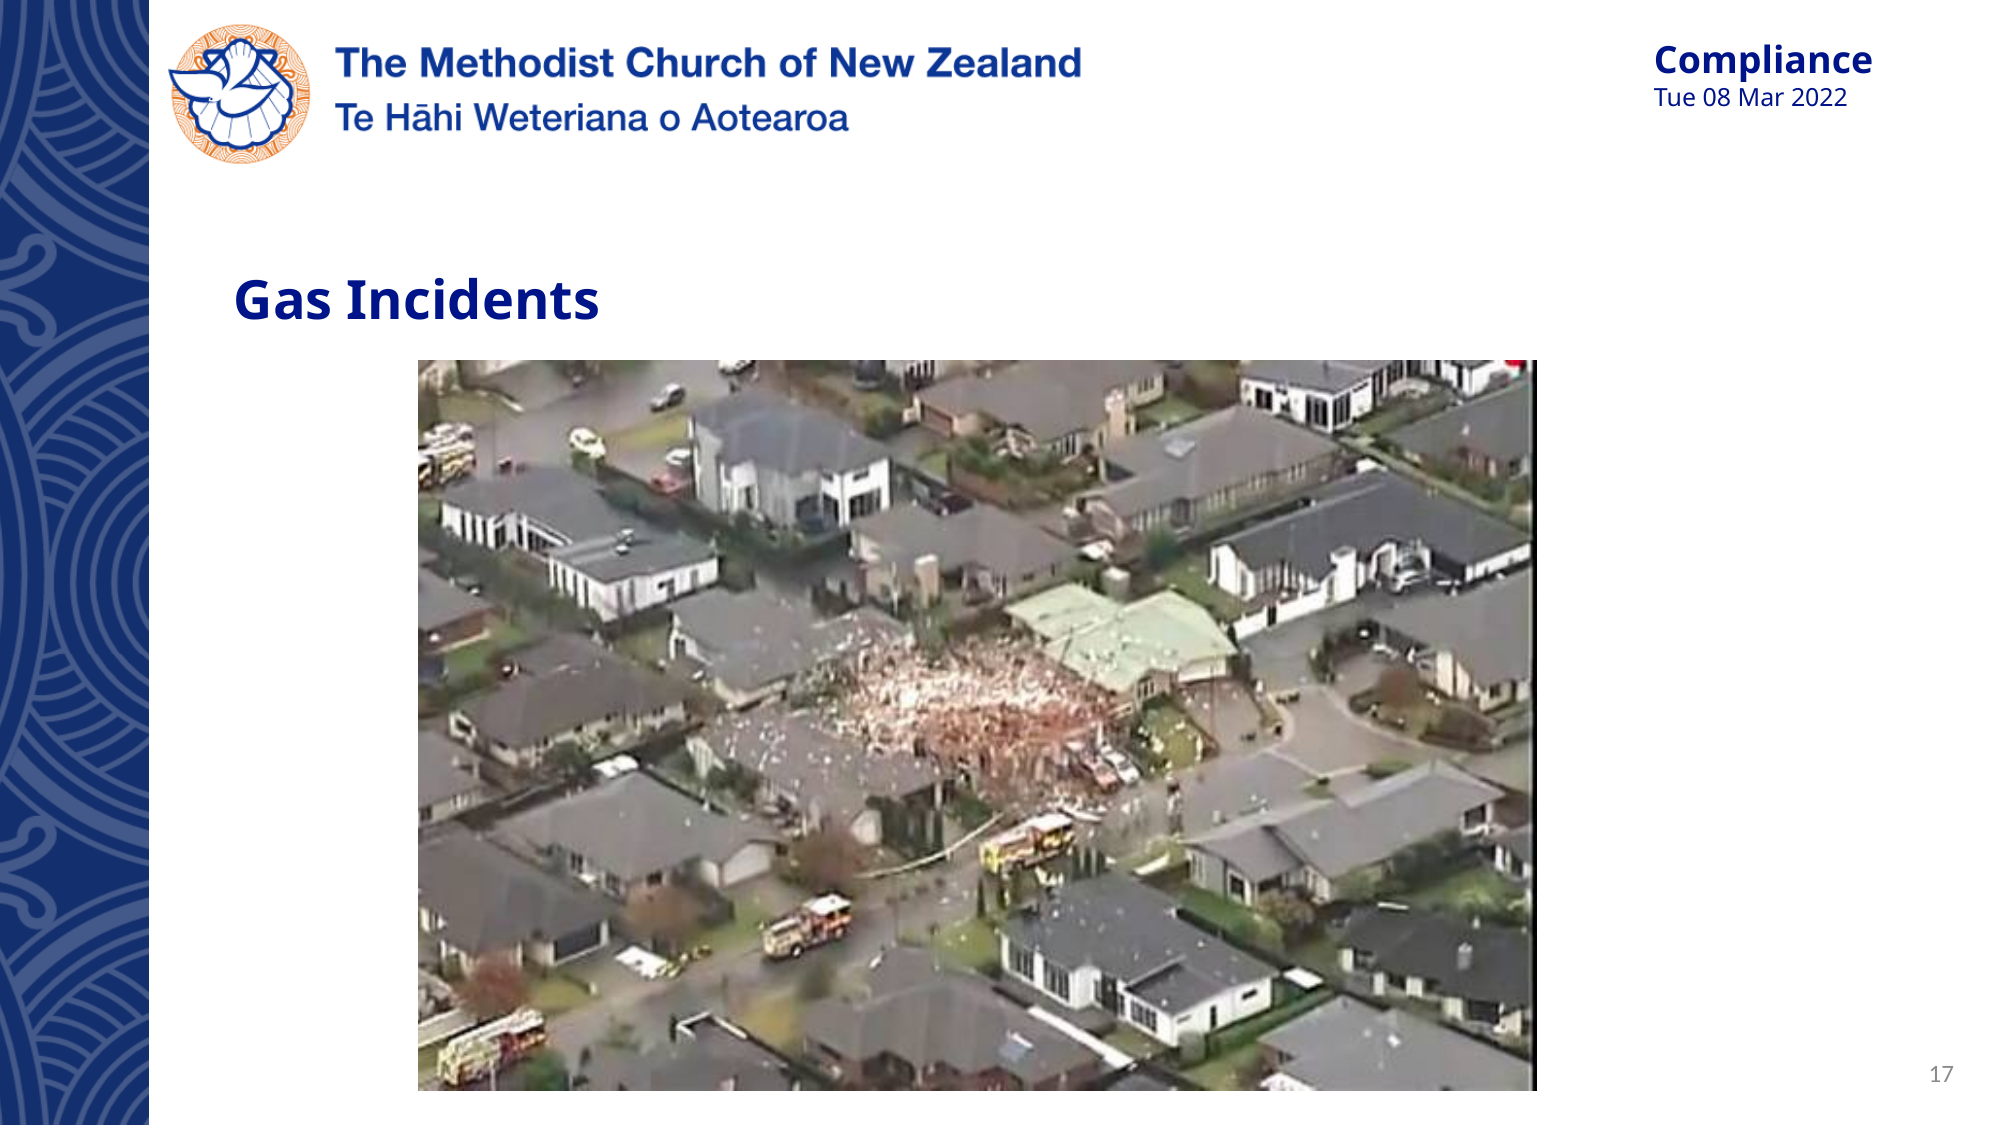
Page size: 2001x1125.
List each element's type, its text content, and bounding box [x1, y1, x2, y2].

picture [0, 0, 149, 1125]
picture [164, 16, 1088, 169]
title Gas Incidents [218, 225, 1899, 378]
slide_number 17 [1906, 1042, 1970, 1103]
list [418, 360, 1537, 1091]
